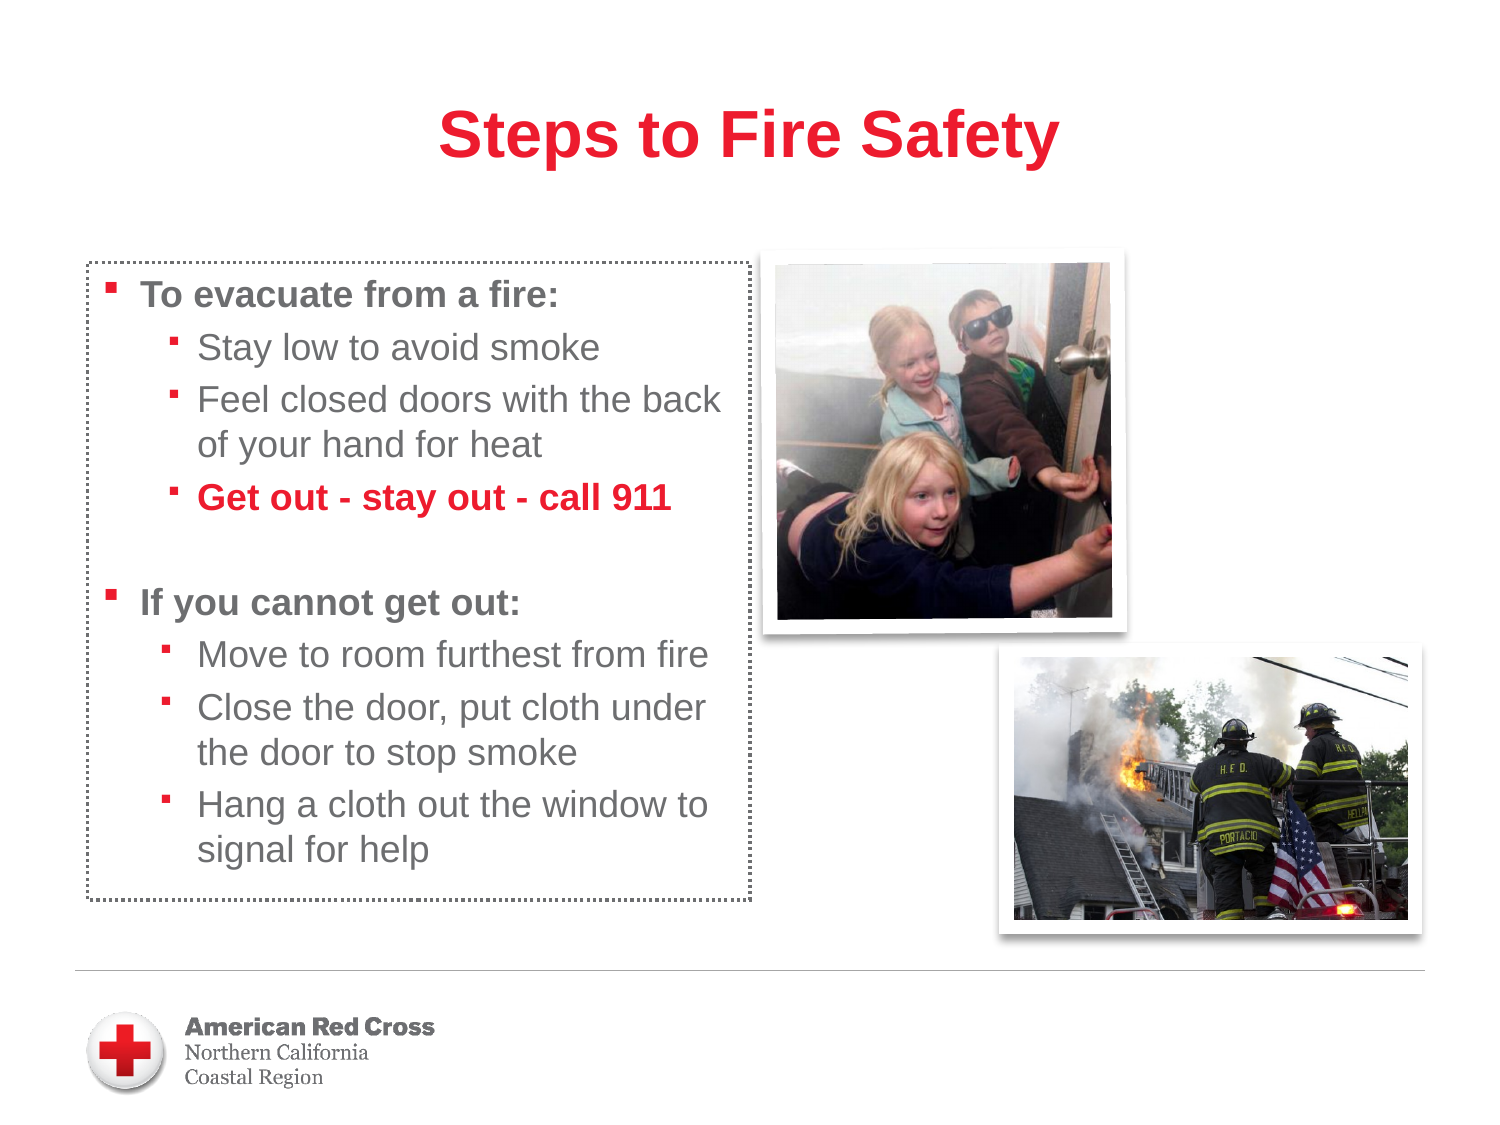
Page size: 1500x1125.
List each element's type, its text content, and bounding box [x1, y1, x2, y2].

picture [775, 263, 1112, 619]
picture [36, 976, 469, 1125]
picture [1013, 657, 1408, 921]
title Steps to Fire Safety [74, 37, 1426, 226]
list To evacuate from a fire: Stay low to avoid smoke Feel closed doors with the back of your hand for heat Get out - stay out - call 911 If you cannot get out: Move to room furthest from fire Close the door, put cloth under the door to stop smoke Hang a cloth out the window to signal for help [87, 262, 751, 901]
